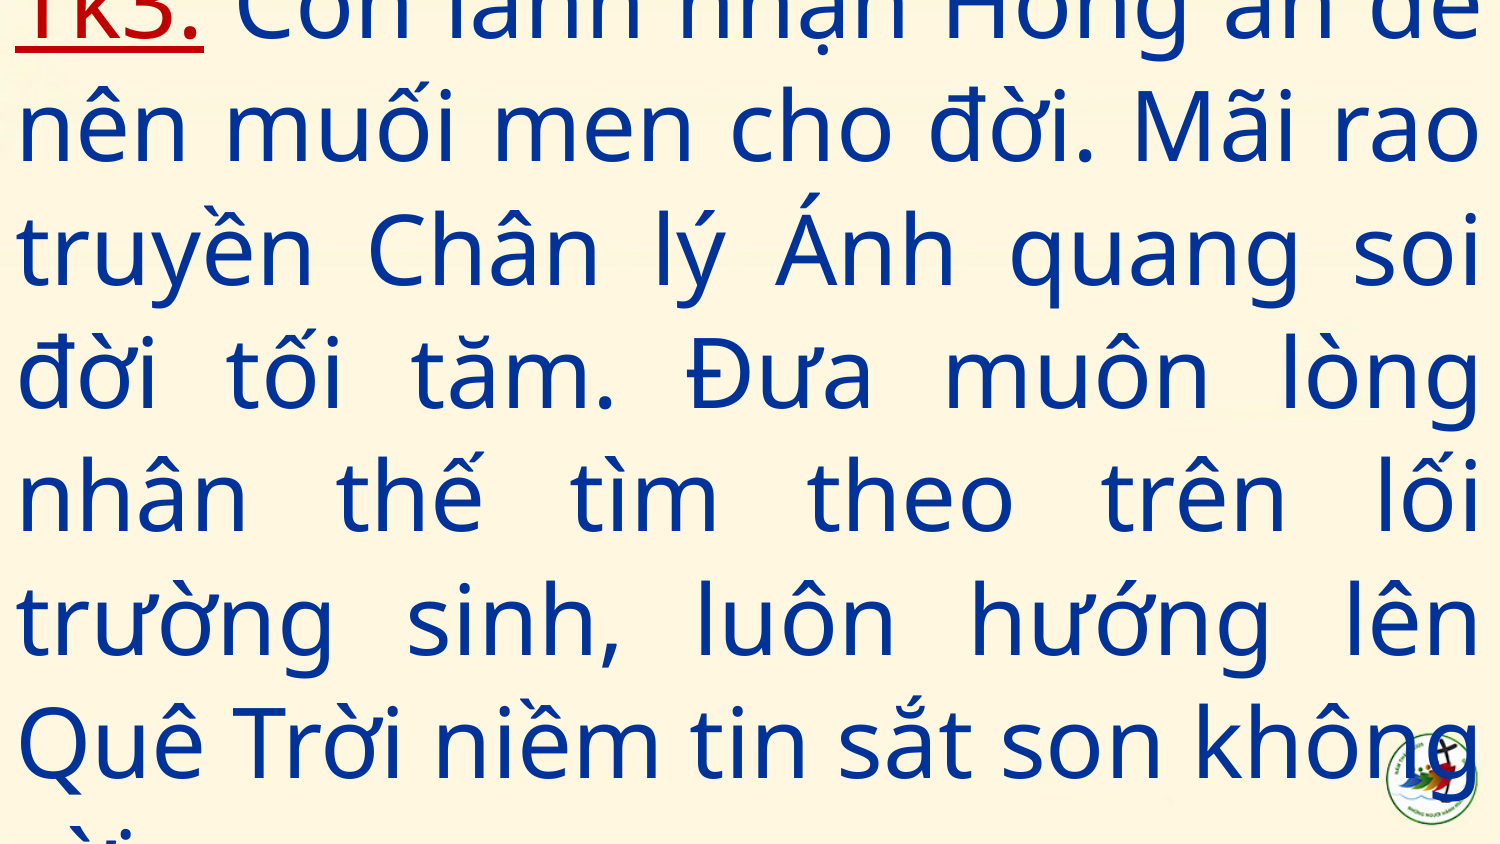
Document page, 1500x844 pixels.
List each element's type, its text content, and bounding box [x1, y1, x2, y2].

subtitle Tk3: Con lãnh nhận Hồng ân để nên muối men cho đời. Mãi rao truyền Chân lý Ánh quang soi đời tối tăm. Đưa muôn lòng nhân thế tìm theo trên lối trường sinh, luôn hướng lên Quê Trời niềm tin sắt son không rời. [0, 0, 1500, 844]
